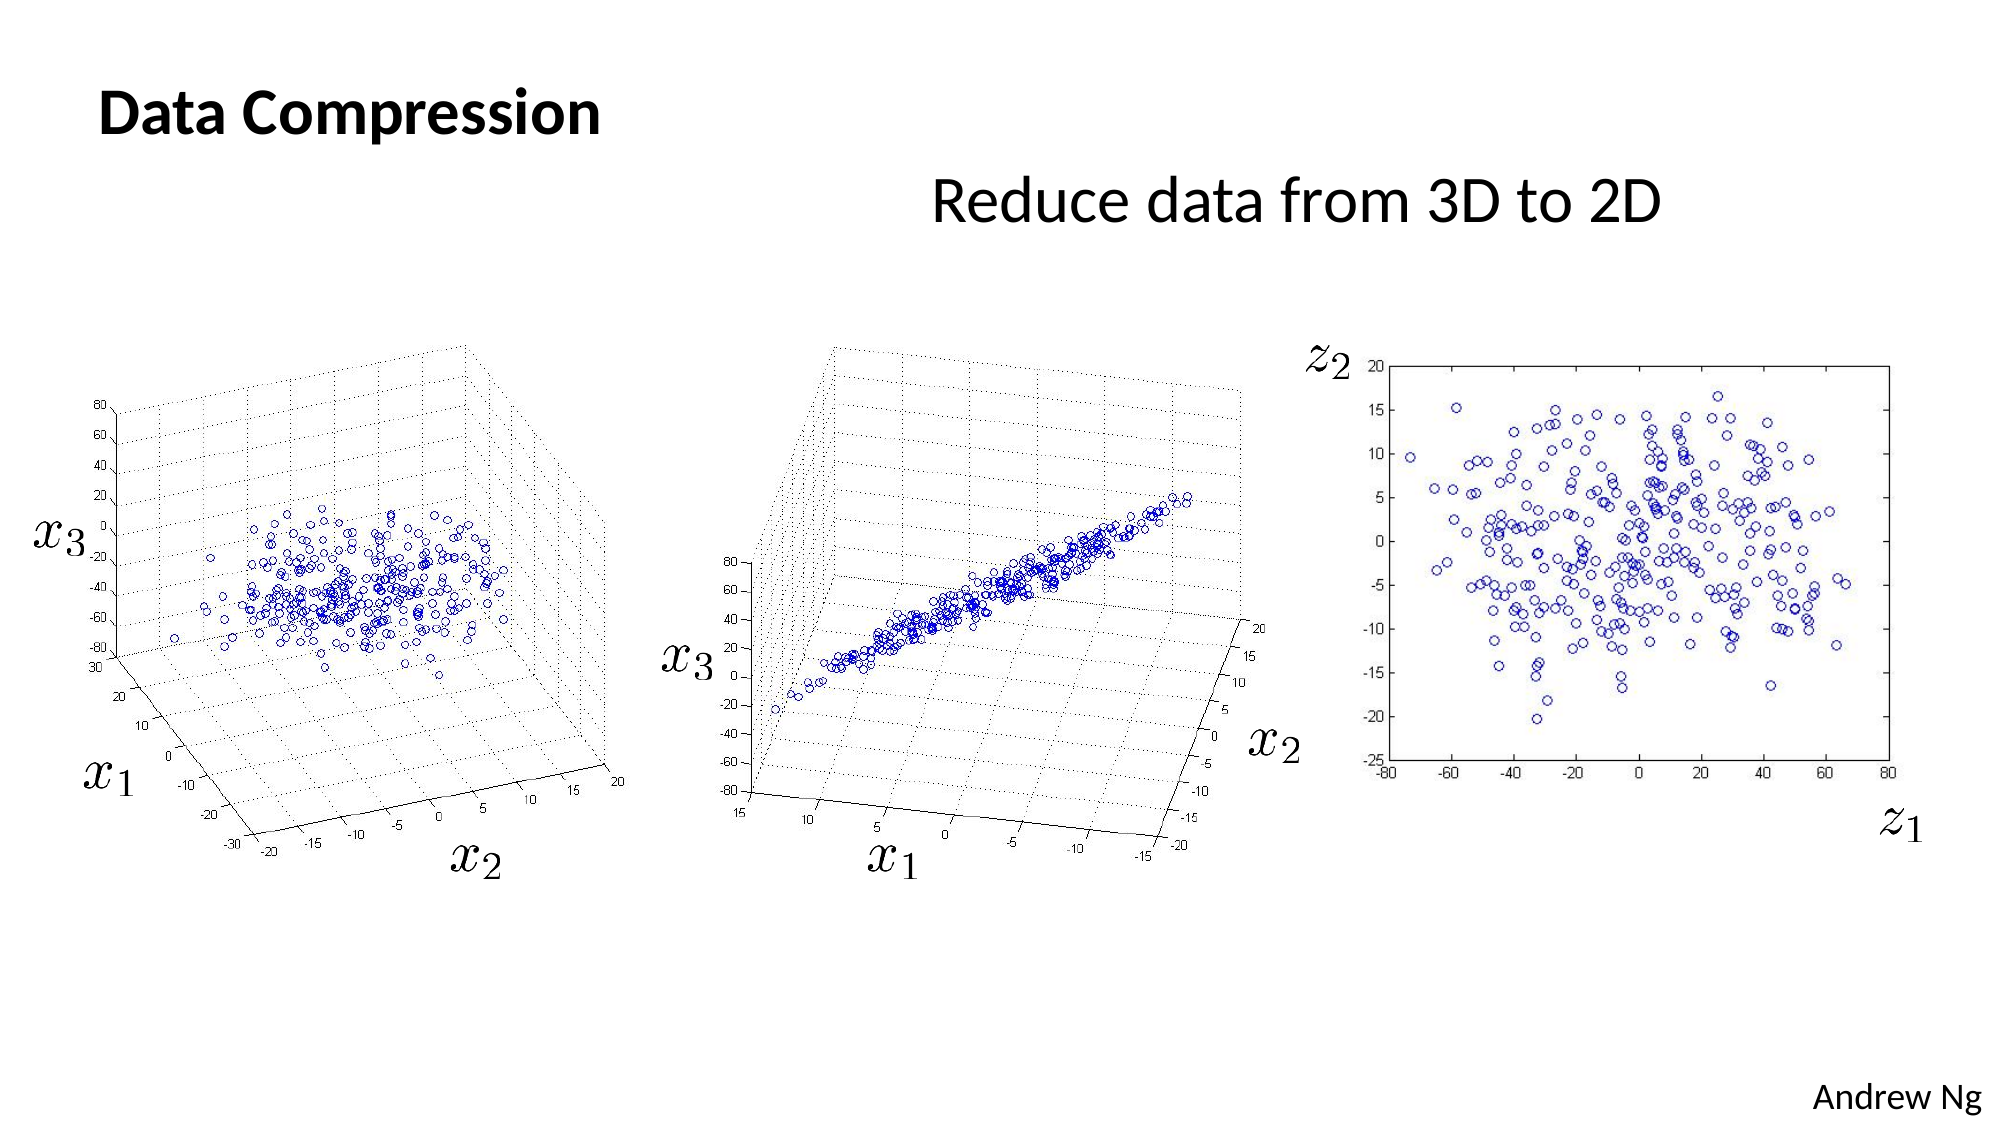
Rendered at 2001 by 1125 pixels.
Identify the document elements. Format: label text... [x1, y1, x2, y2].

text_box Reduce data from 3D to 2D [916, 147, 1917, 243]
text_box Data Compression [83, 60, 1900, 156]
picture [1305, 329, 1950, 842]
picture [33, 299, 1299, 902]
text_box Andrew Ng [1798, 1064, 1998, 1125]
